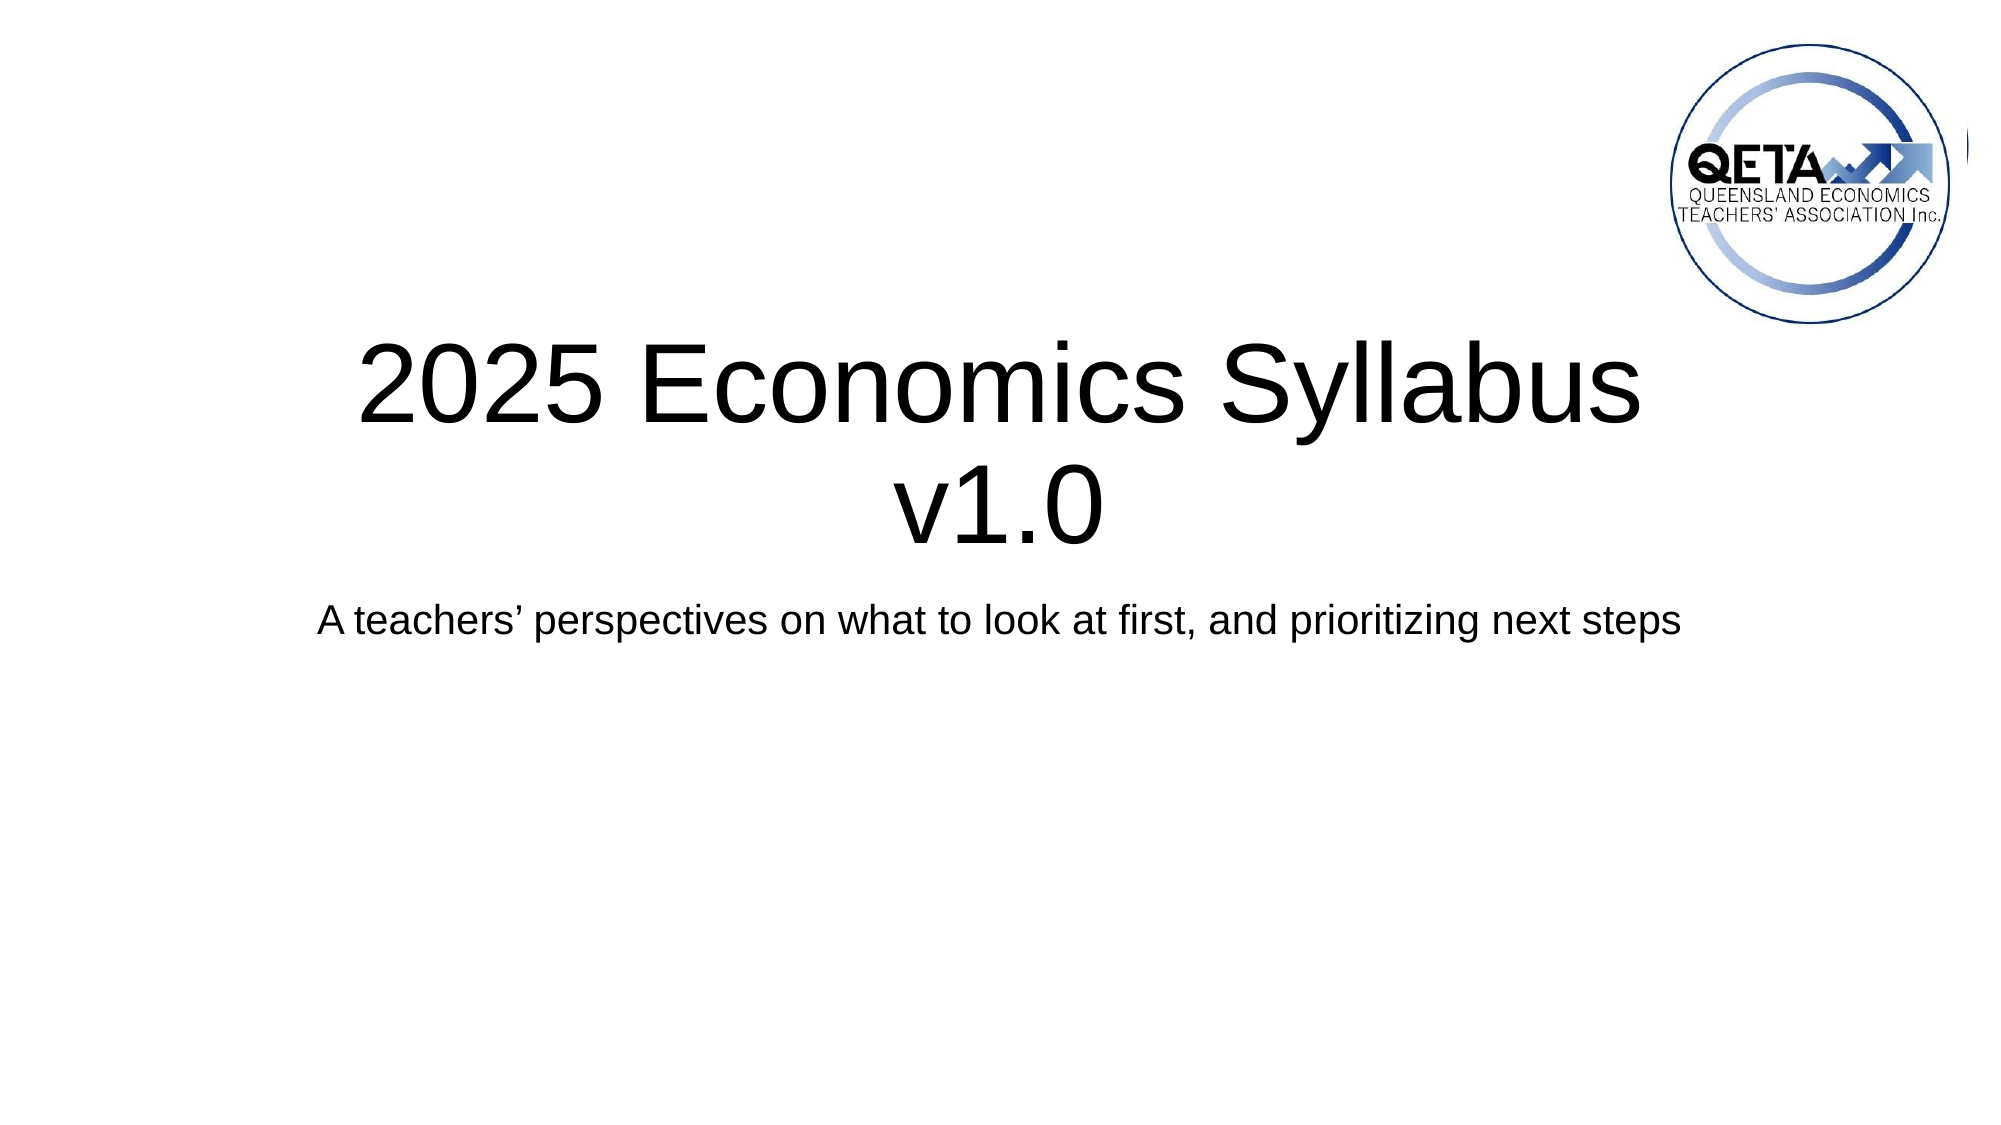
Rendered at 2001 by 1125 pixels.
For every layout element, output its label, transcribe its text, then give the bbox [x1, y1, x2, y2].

picture [1650, 37, 1981, 330]
subtitle A teachers’ perspectives on what to look at first, and prioritizing next steps [249, 590, 1750, 863]
title 2025 Economics Syllabus v1.0 [249, 184, 1750, 576]
